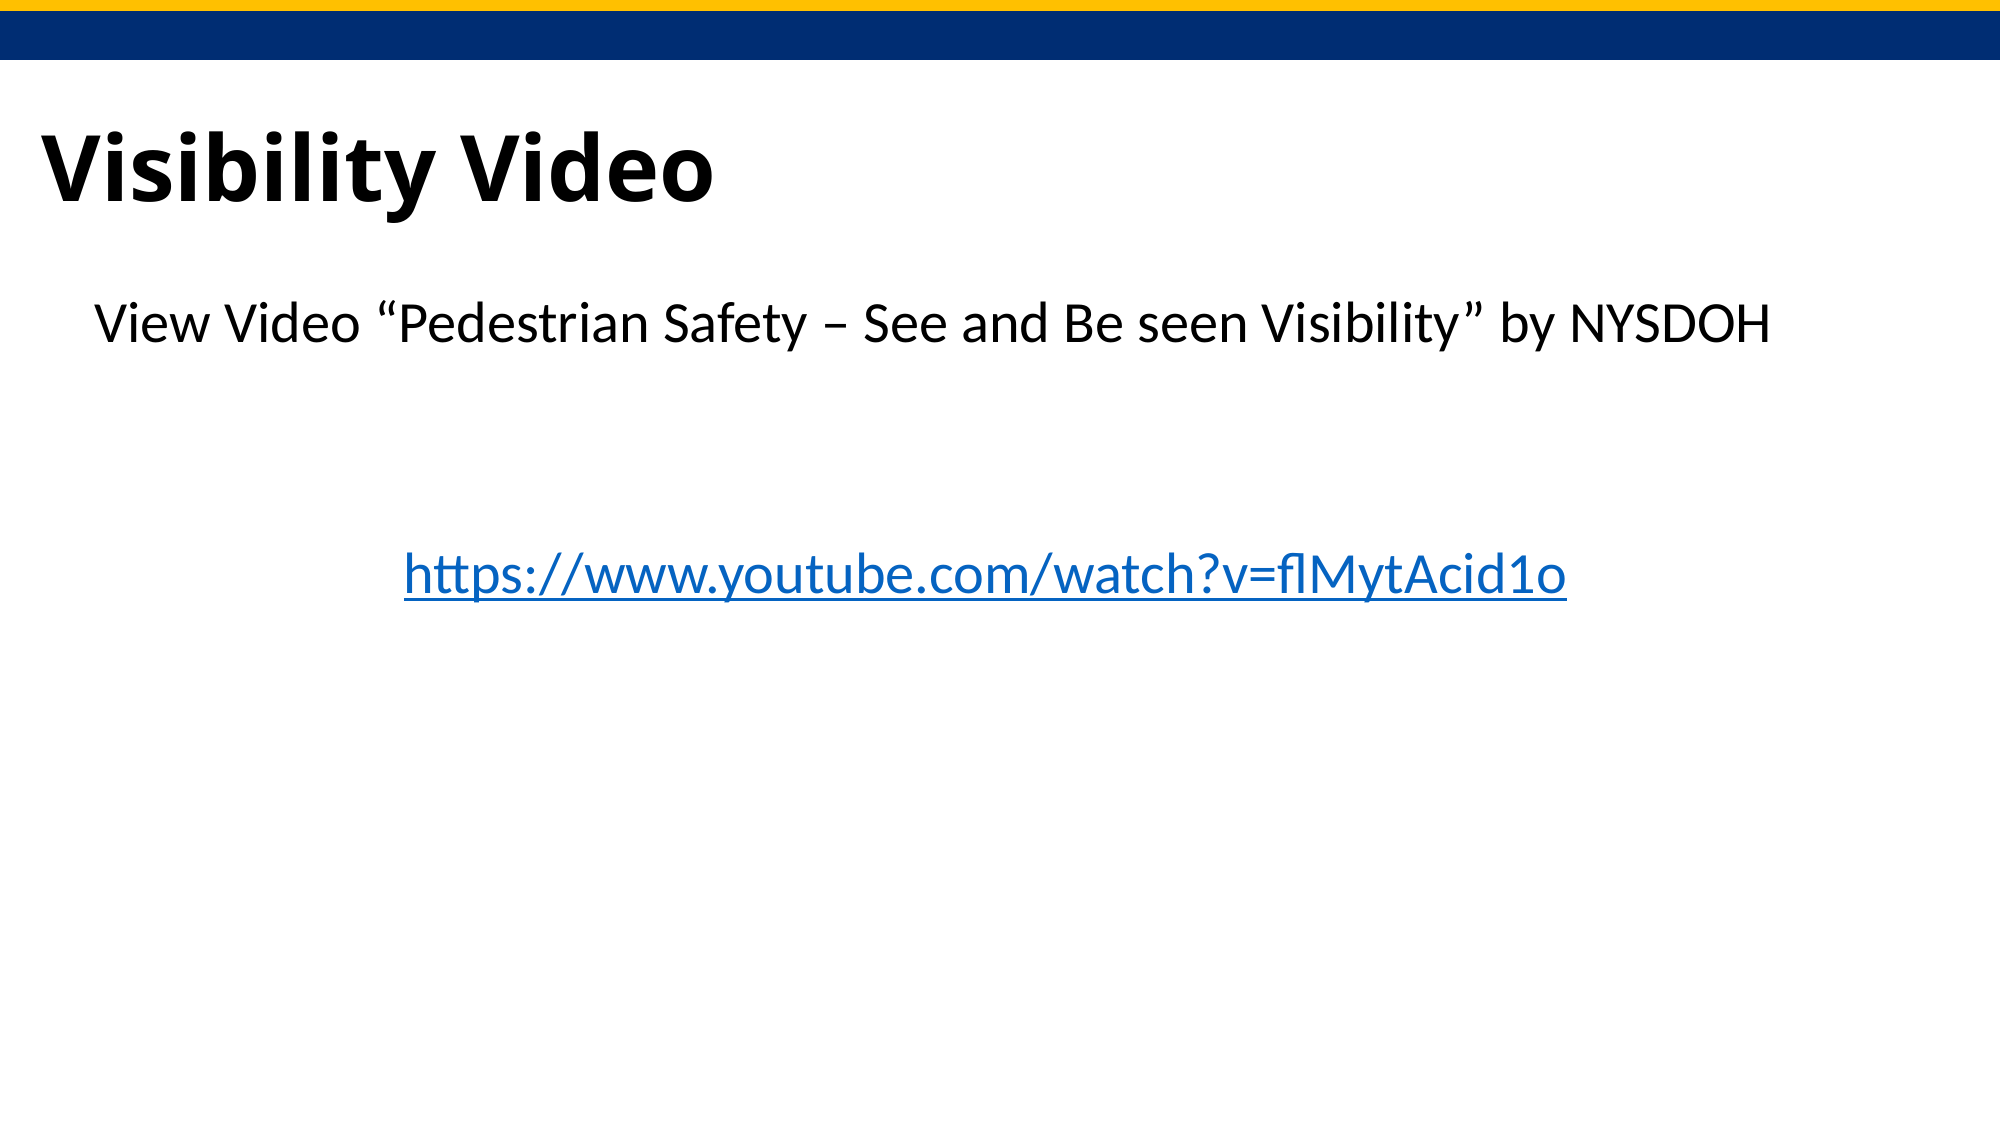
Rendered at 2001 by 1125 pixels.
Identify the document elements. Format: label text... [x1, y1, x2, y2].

list View Video “Pedestrian Safety – See and Be seen Visibility” by NYSDOH https://www.youtube.com/watch?v=flMytAcid1o [79, 284, 1892, 1014]
title Visibility Video [26, 63, 1752, 281]
picture [0, 0, 2000, 60]
